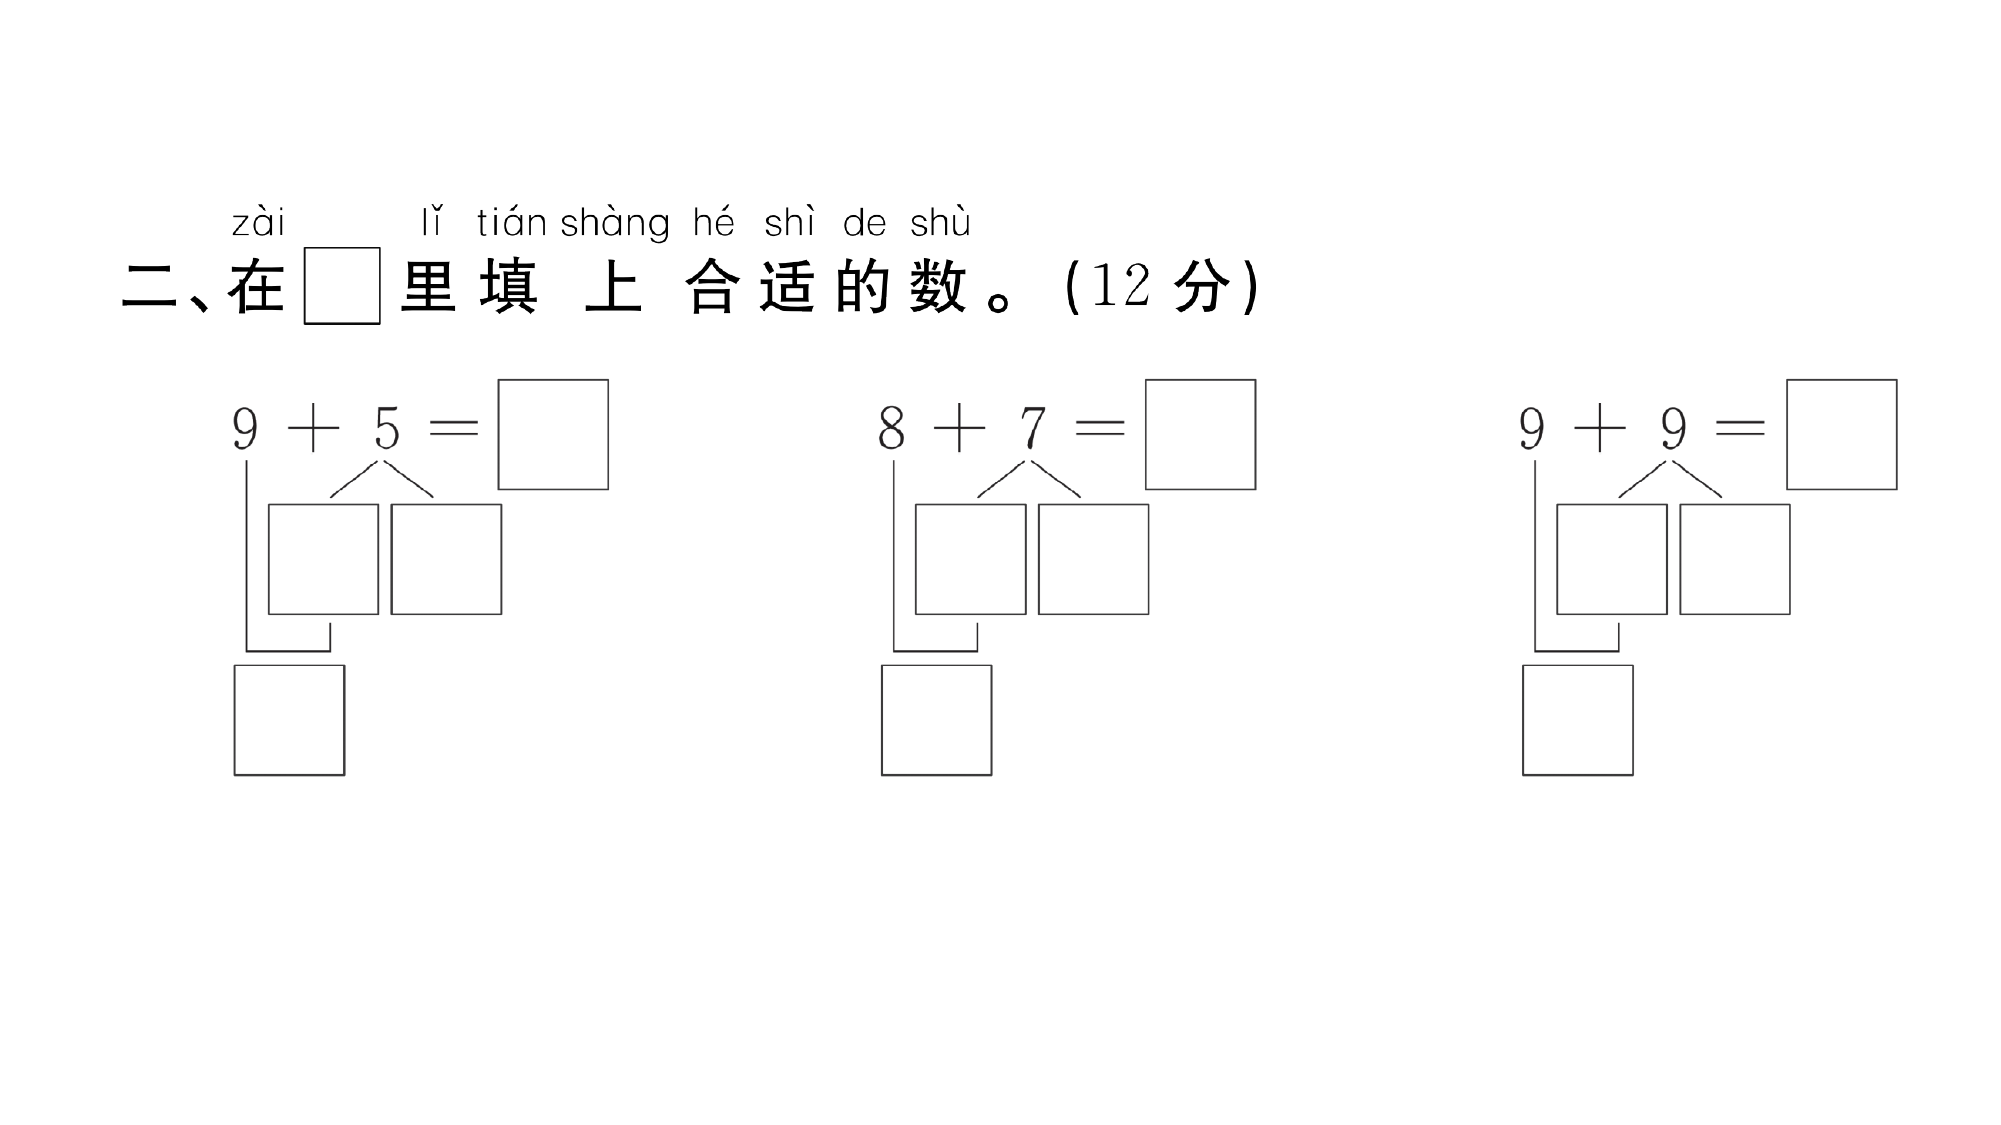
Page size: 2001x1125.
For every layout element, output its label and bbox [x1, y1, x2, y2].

picture [118, 177, 2000, 794]
